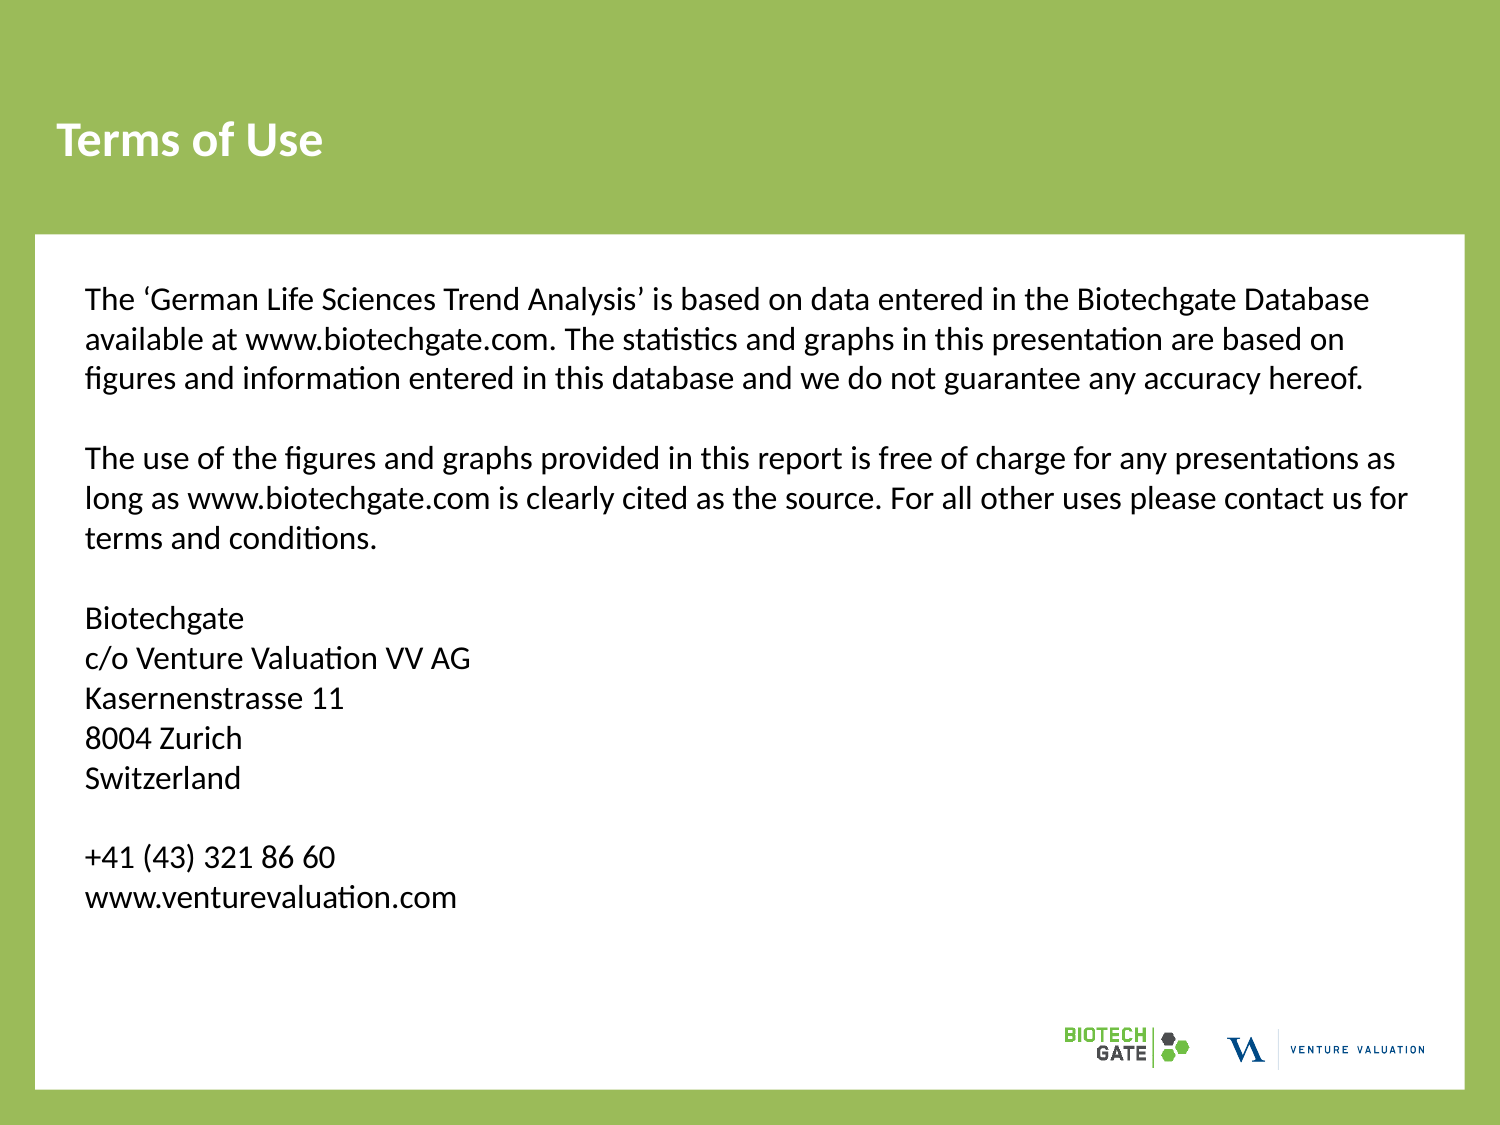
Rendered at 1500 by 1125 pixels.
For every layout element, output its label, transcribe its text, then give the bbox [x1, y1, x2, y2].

text_box The ‘German Life Sciences Trend Analysis’ is based on data entered in the Biotechgate Database available at www.biotechgate.com. The statistics and graphs in this presentation are based on figures and information entered in this database and we do not guarantee any accuracy hereof. The use of the figures and graphs provided in this report is free of charge for any presentations as long as www.biotechgate.com is clearly cited as the source. For all other uses please contact us for terms and conditions. Biotechgate c/o Venture Valuation VV AG Kasernenstrasse 11 8004 Zurich Switzerland +41 (43) 321 86 60 www.venturevaluation.com [70, 269, 1442, 923]
picture [1227, 1029, 1424, 1070]
picture [1062, 1025, 1191, 1070]
title Terms of Use [41, 42, 1392, 231]
